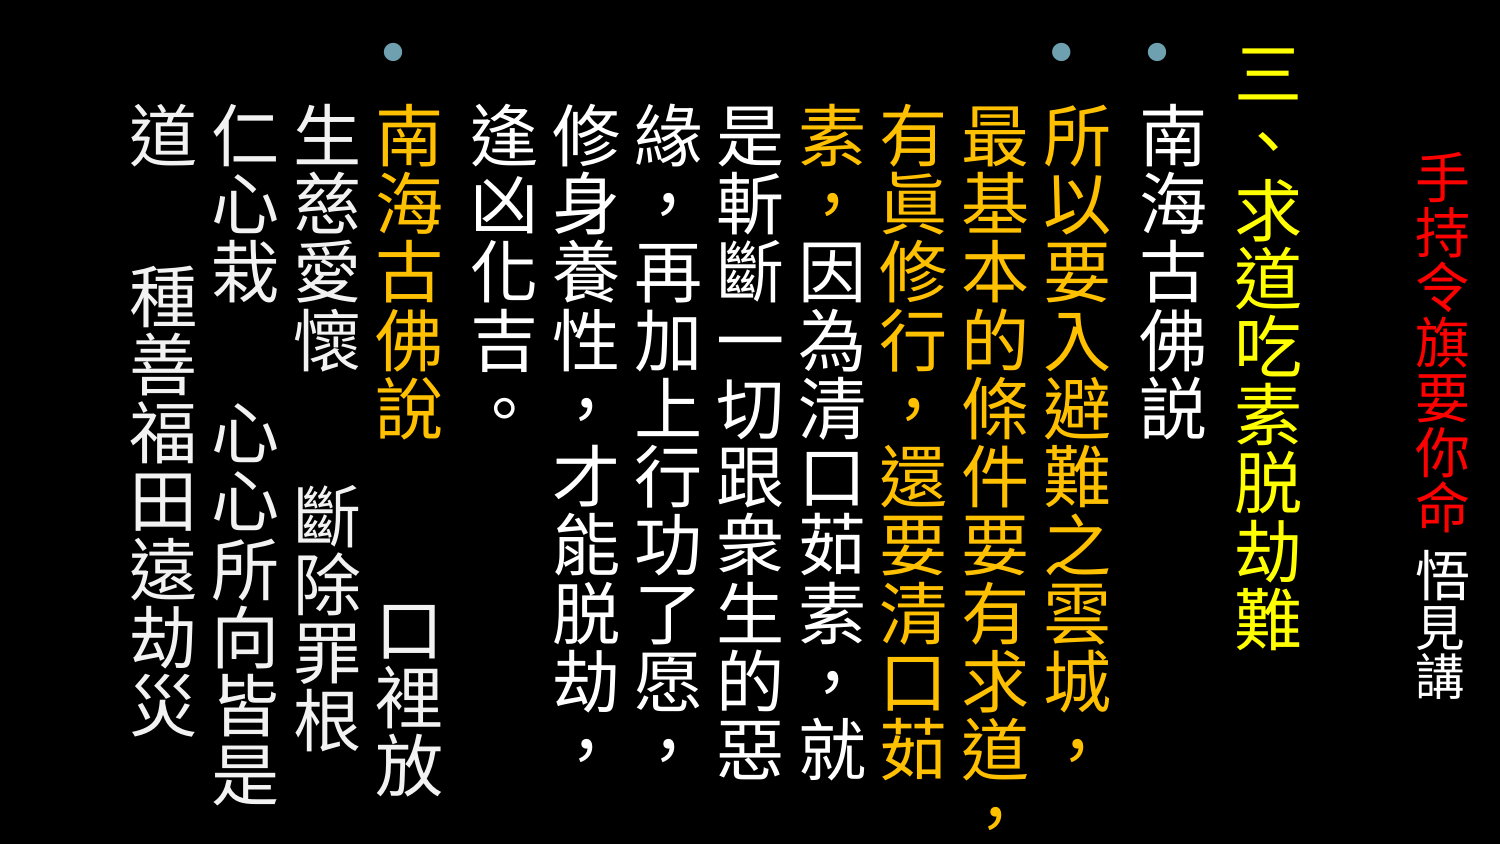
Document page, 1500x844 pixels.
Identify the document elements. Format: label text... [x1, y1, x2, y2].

title 手持令旗要你命 悟見講 [1399, 23, 1483, 825]
list 三、求道吃素脱劫難 南海古佛説 所以要入避難之雲城，最基本的條件要有求道，有眞修行，還要清口茹素，因為清口茹素，就是斬斷一切跟衆生的惡緣，再加上行功了愿，修身養性，才能脱劫，逢凶化吉。 南海古佛說 口裡放生慈愛懷 斷除罪根仁心栽 心心所向皆是道 種善福田遠劫災 [17, 18, 1388, 825]
